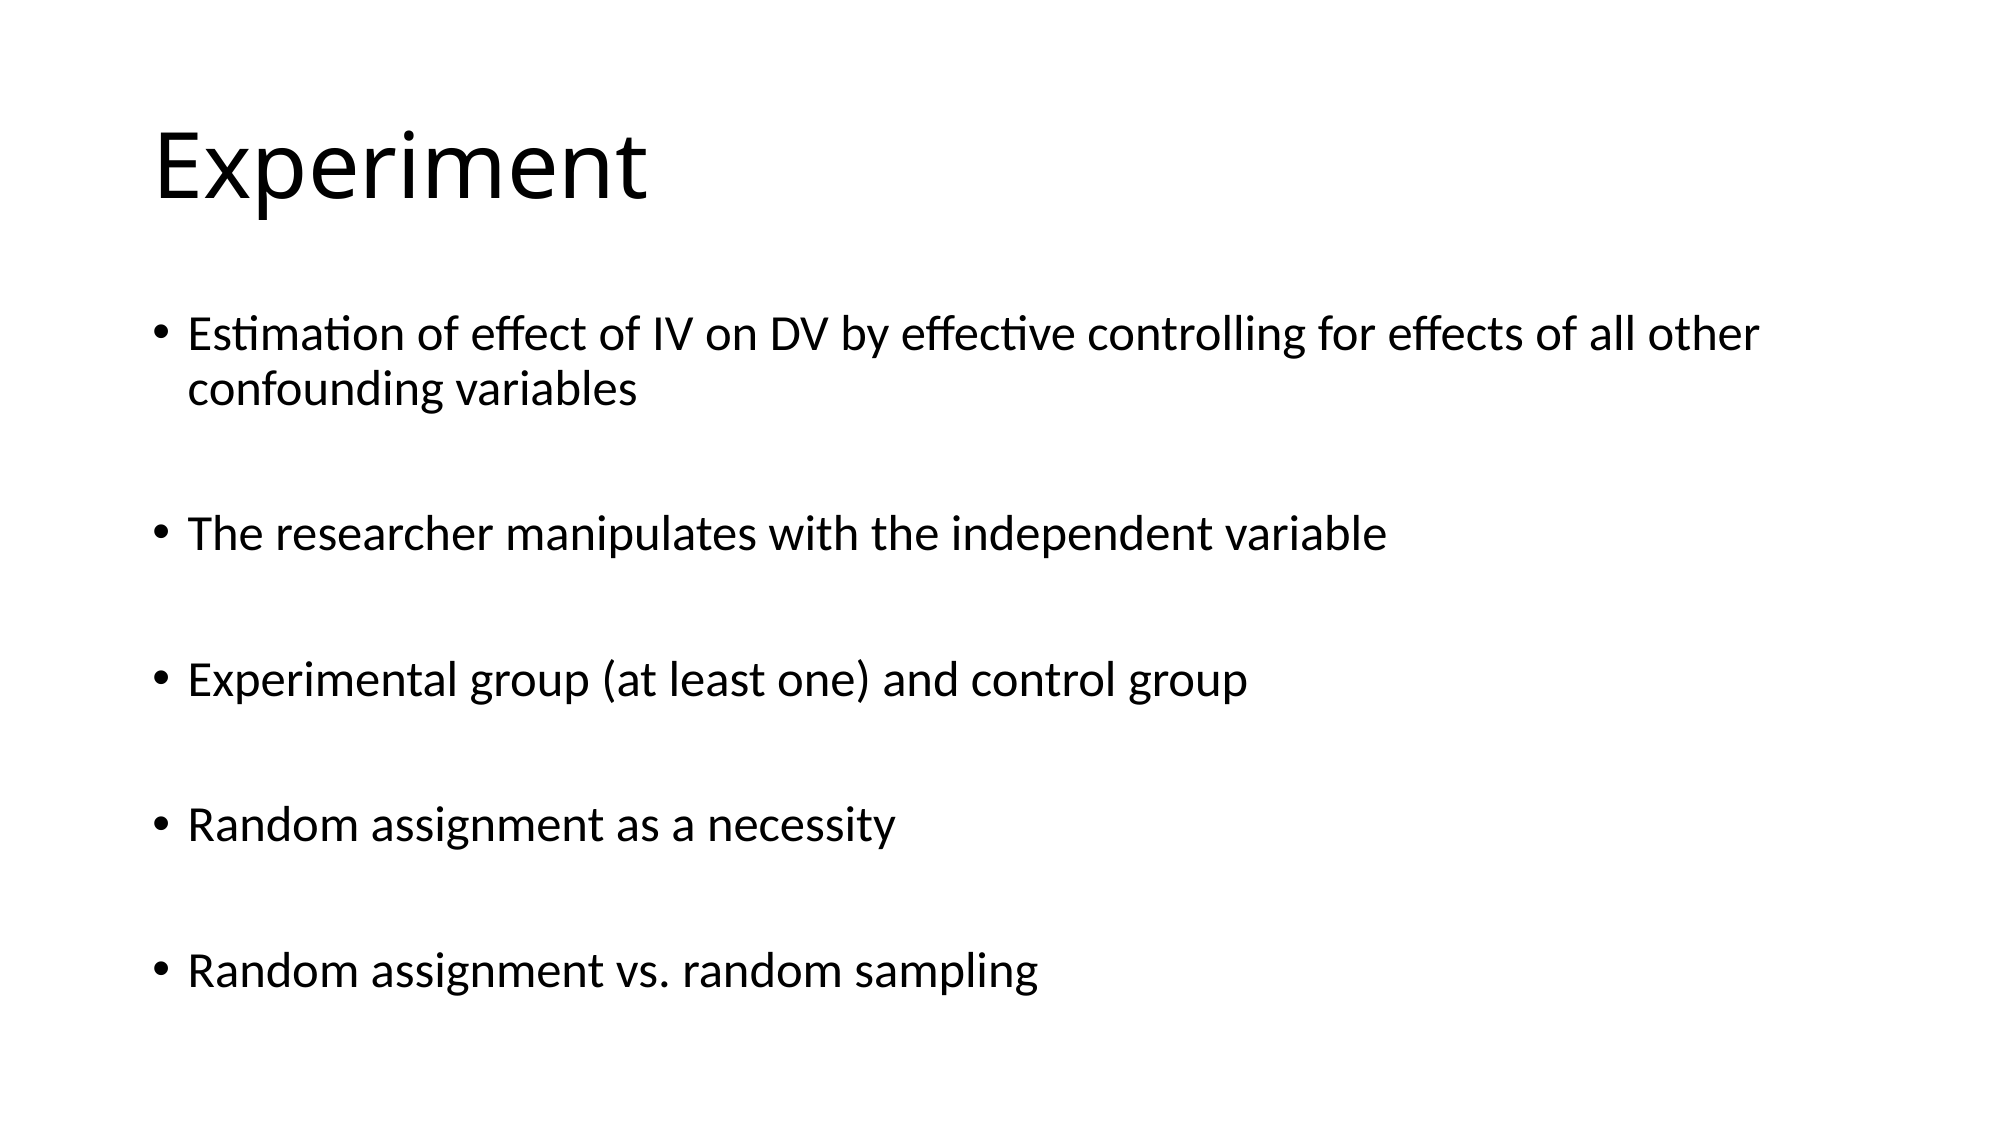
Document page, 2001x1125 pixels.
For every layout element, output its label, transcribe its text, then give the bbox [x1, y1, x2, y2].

title Experiment [137, 59, 1863, 278]
list Estimation of effect of IV on DV by effective controlling for effects of all other confounding variables The researcher manipulates with the independent variable Experimental group (at least one) and control group Random assignment as a necessity Random assignment vs. random sampling [137, 299, 1863, 1014]
